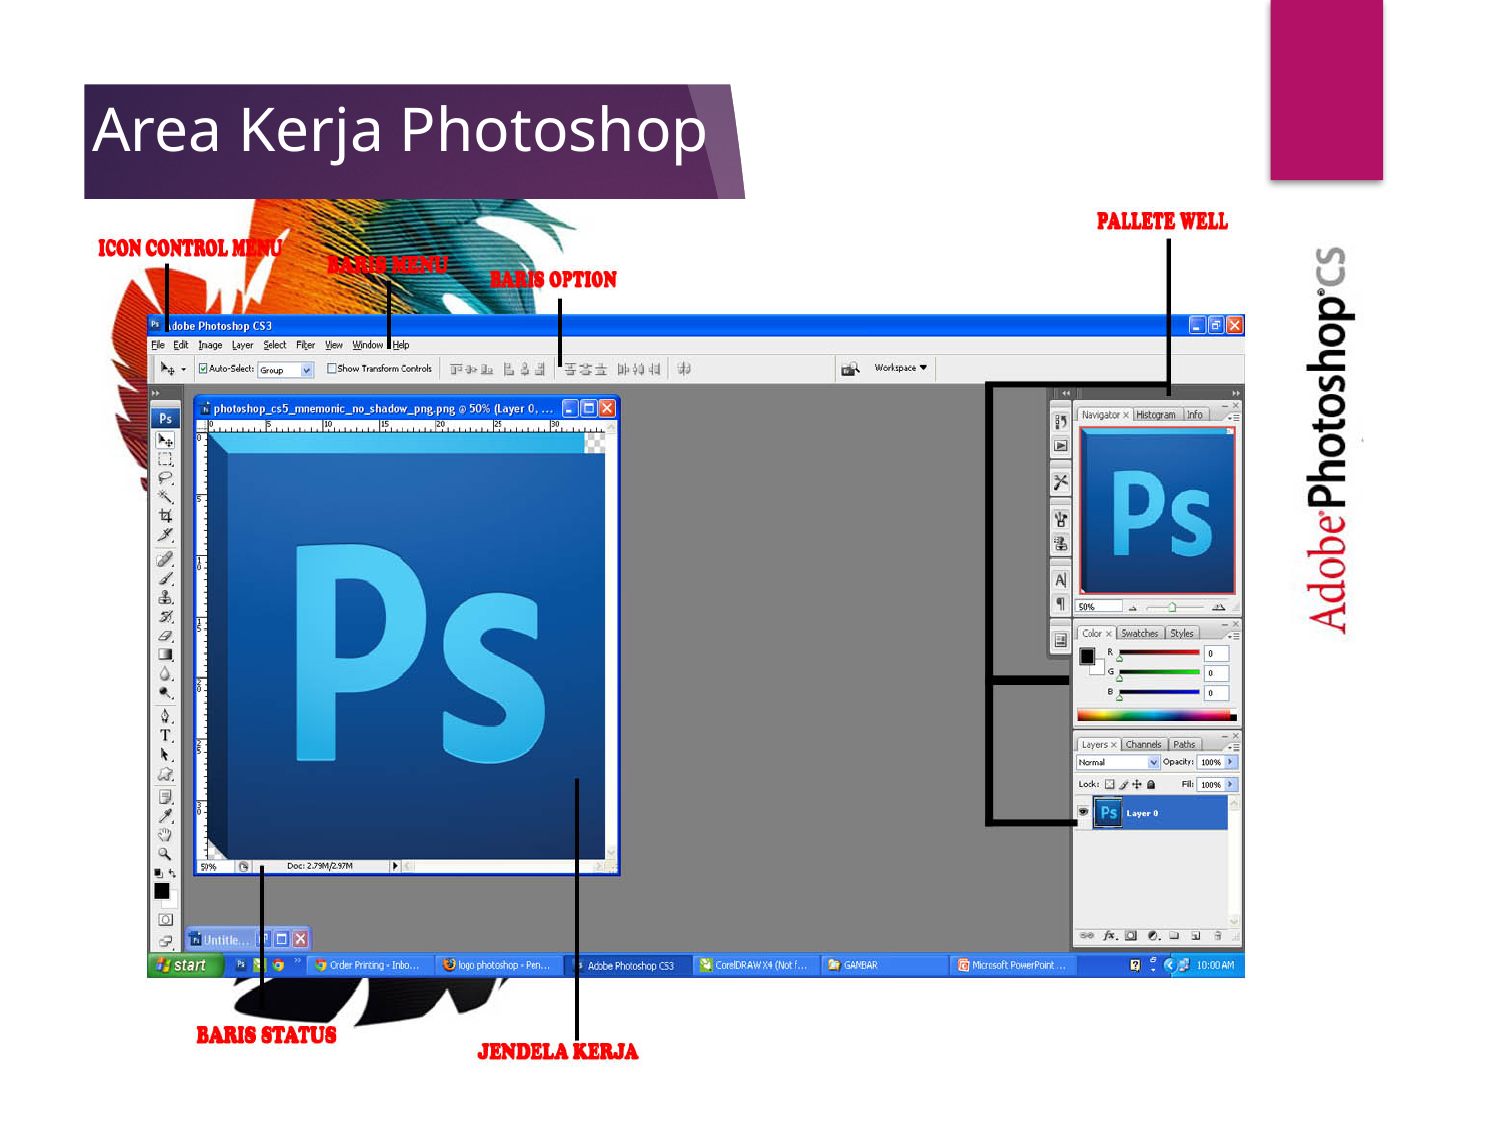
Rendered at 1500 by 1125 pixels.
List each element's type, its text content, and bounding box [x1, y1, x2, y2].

picture [74, 199, 1451, 1086]
title Area Kerja Photoshop [77, 58, 1165, 196]
